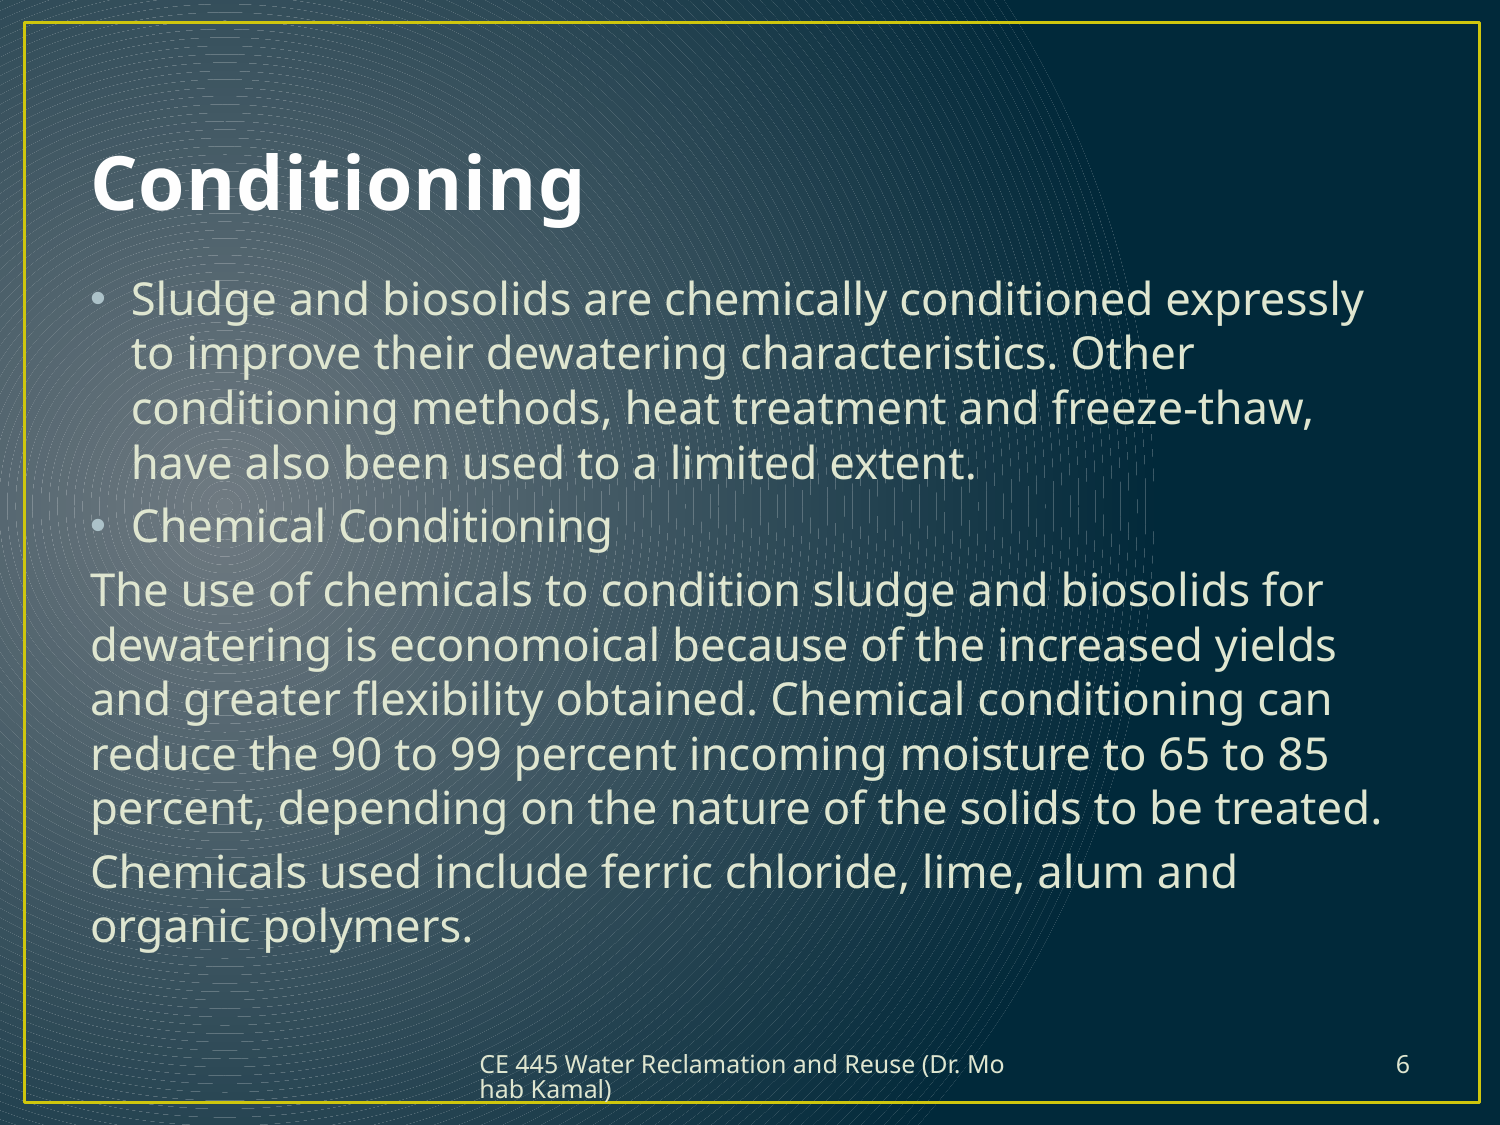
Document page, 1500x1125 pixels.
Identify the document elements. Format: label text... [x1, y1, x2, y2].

footer CE 445 Water Reclamation and Reuse (Dr. Mohab Kamal) [464, 1035, 1036, 1096]
slide_number 6 [1074, 1035, 1425, 1096]
title Conditioning [75, 45, 1425, 233]
list Sludge and biosolids are chemically conditioned expressly to improve their dewatering characteristics. Other conditioning methods, heat treatment and freeze-thaw, have also been used to a limited extent. Chemical Conditioning The use of chemicals to condition sludge and biosolids for dewatering is economoical because of the increased yields and greater flexibility obtained. Chemical conditioning can reduce the 90 to 99 percent incoming moisture to 65 to 85 percent, depending on the nature of the solids to be treated. Chemicals used include ferric chloride, lime, alum and organic polymers. [75, 262, 1425, 1005]
